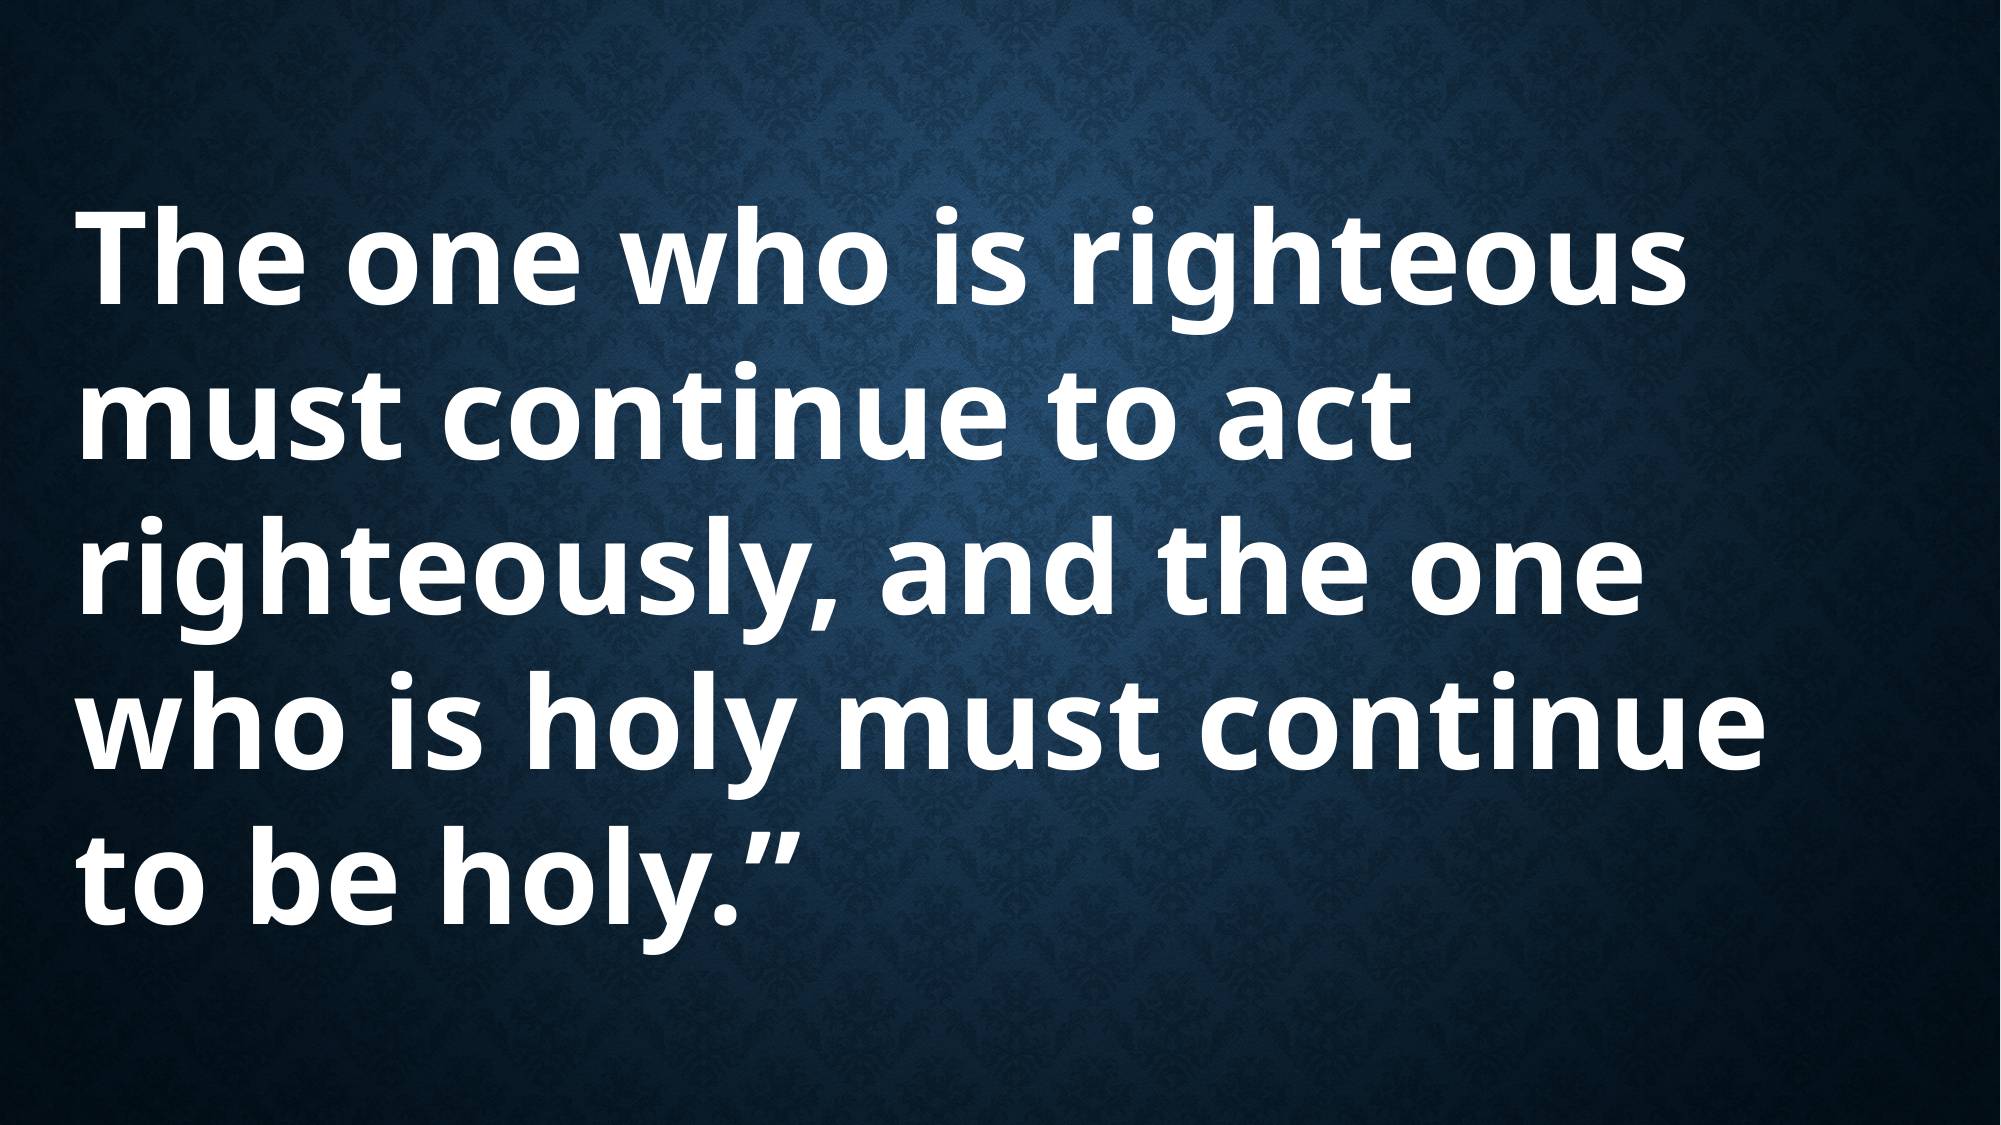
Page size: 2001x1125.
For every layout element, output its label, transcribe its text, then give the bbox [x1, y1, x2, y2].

text_box The one who is righteous must continue to act righteously, and the one who is holy must continue to be holy.” [59, 167, 1937, 958]
